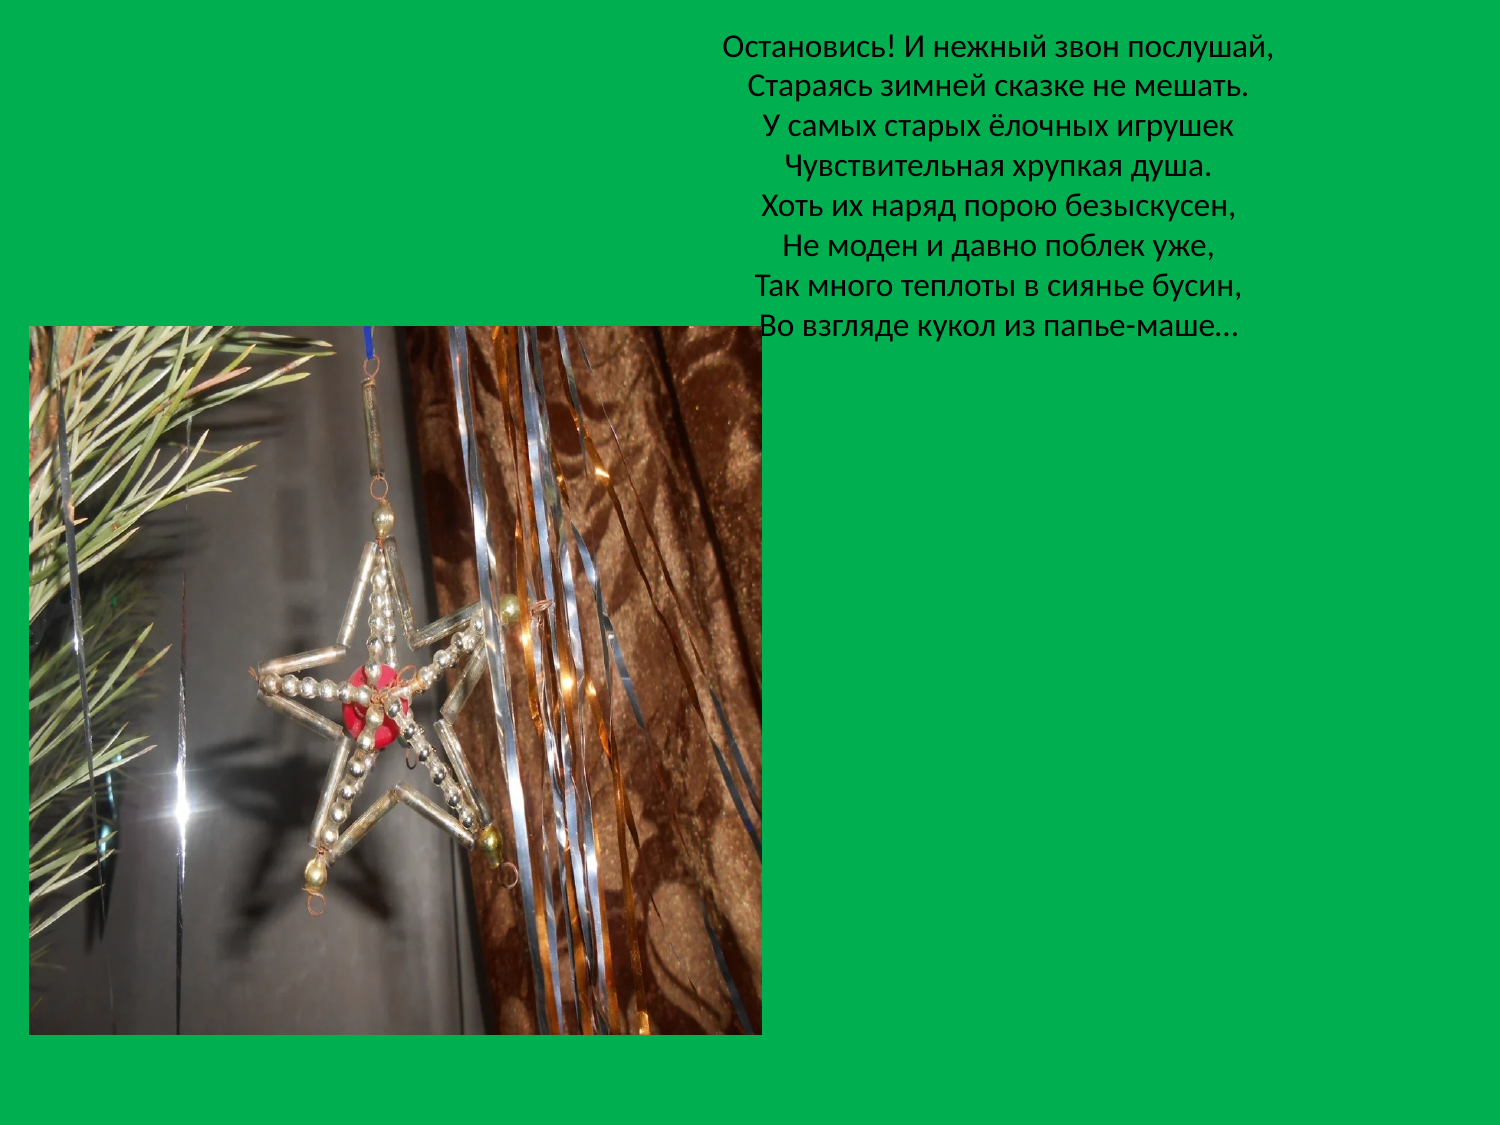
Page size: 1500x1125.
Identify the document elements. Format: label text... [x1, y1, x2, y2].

title Остановись! И нежный звон послушай, Стараясь зимней сказке не мешать. У самых старых ёлочных игрушек Чувствительная хрупкая душа. Хоть их наряд порою безыскусен, Не моден и давно поблек уже, Так много теплоты в сиянье бусин, Во взгляде кукол из папье-маше… [572, 45, 1425, 362]
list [29, 326, 763, 1036]
